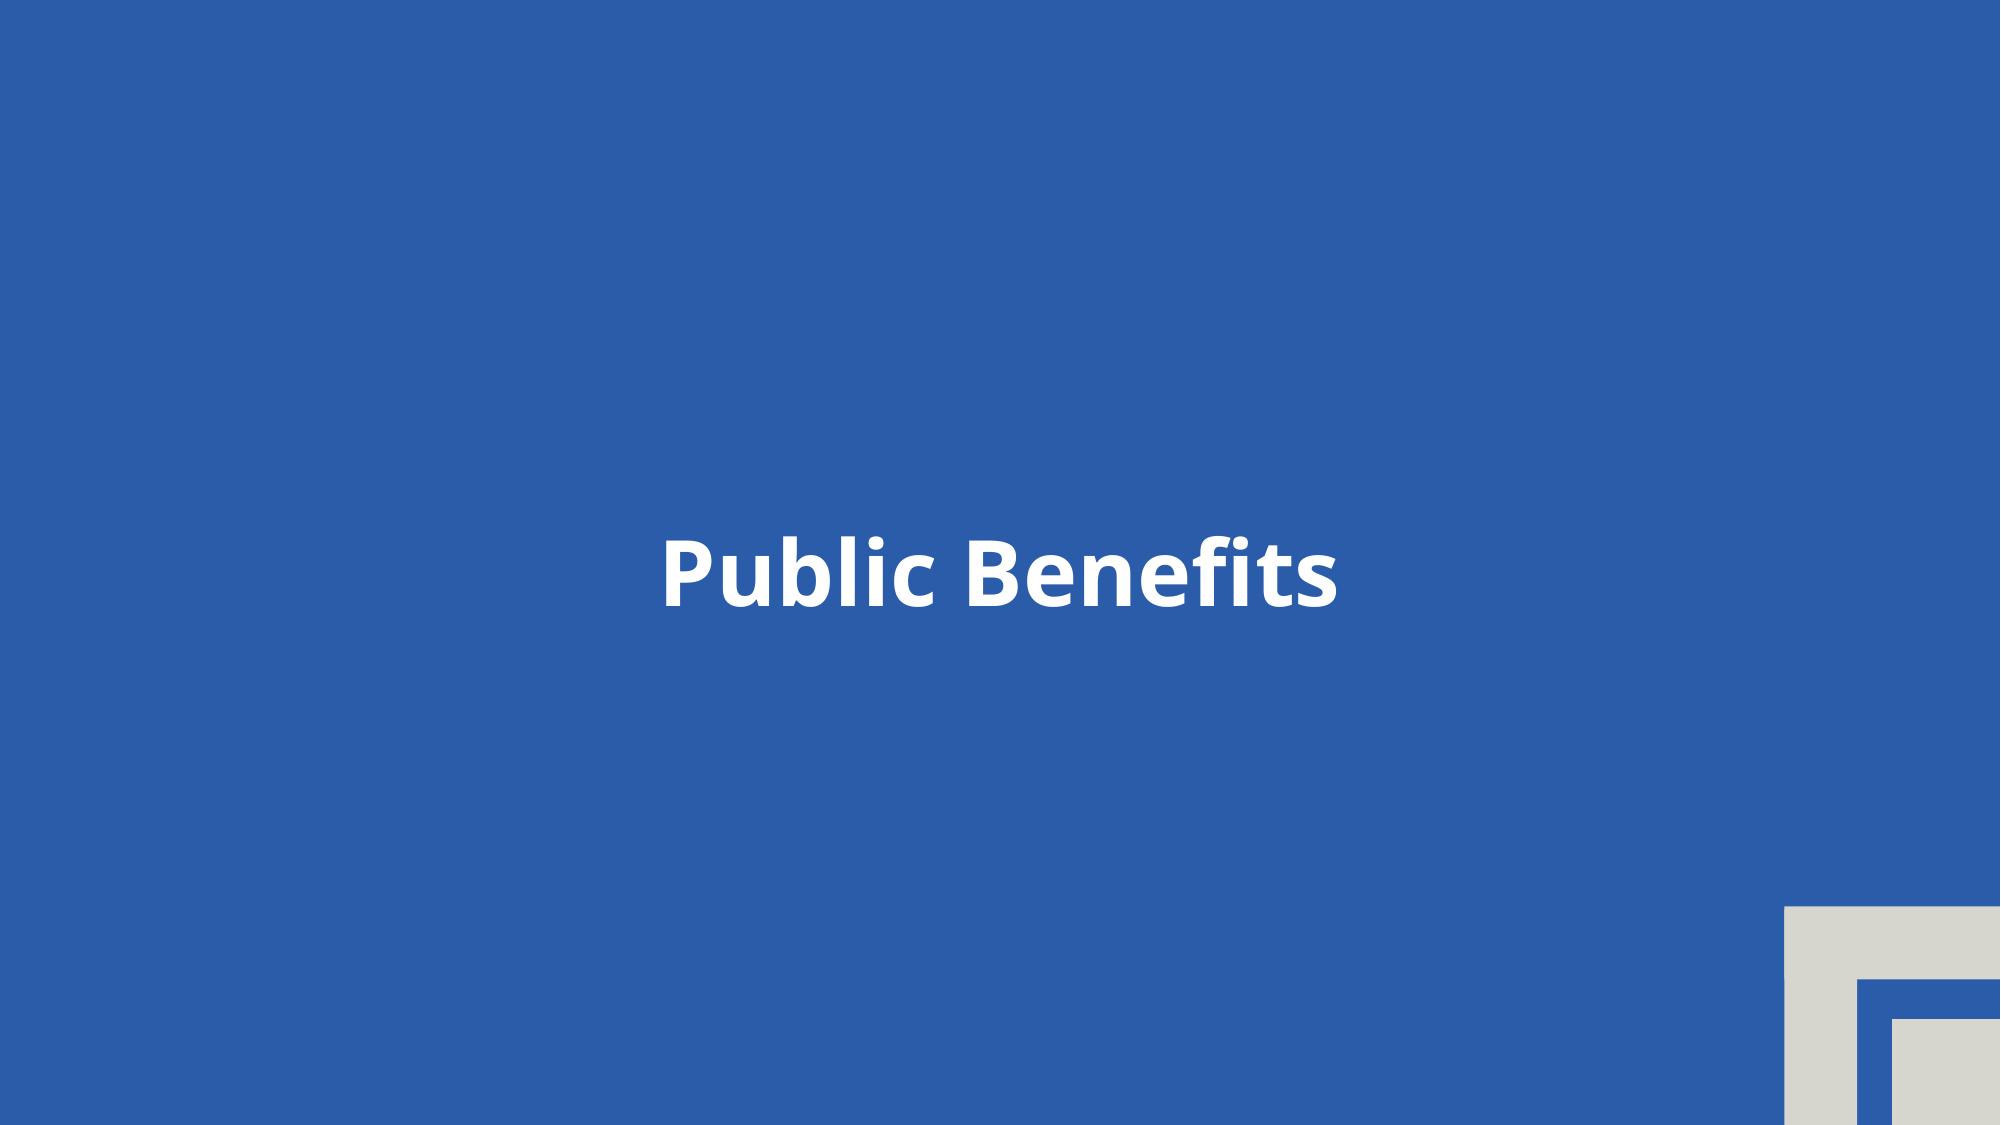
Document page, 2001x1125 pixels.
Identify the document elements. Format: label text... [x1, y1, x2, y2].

title Public Benefits [78, 216, 1922, 634]
